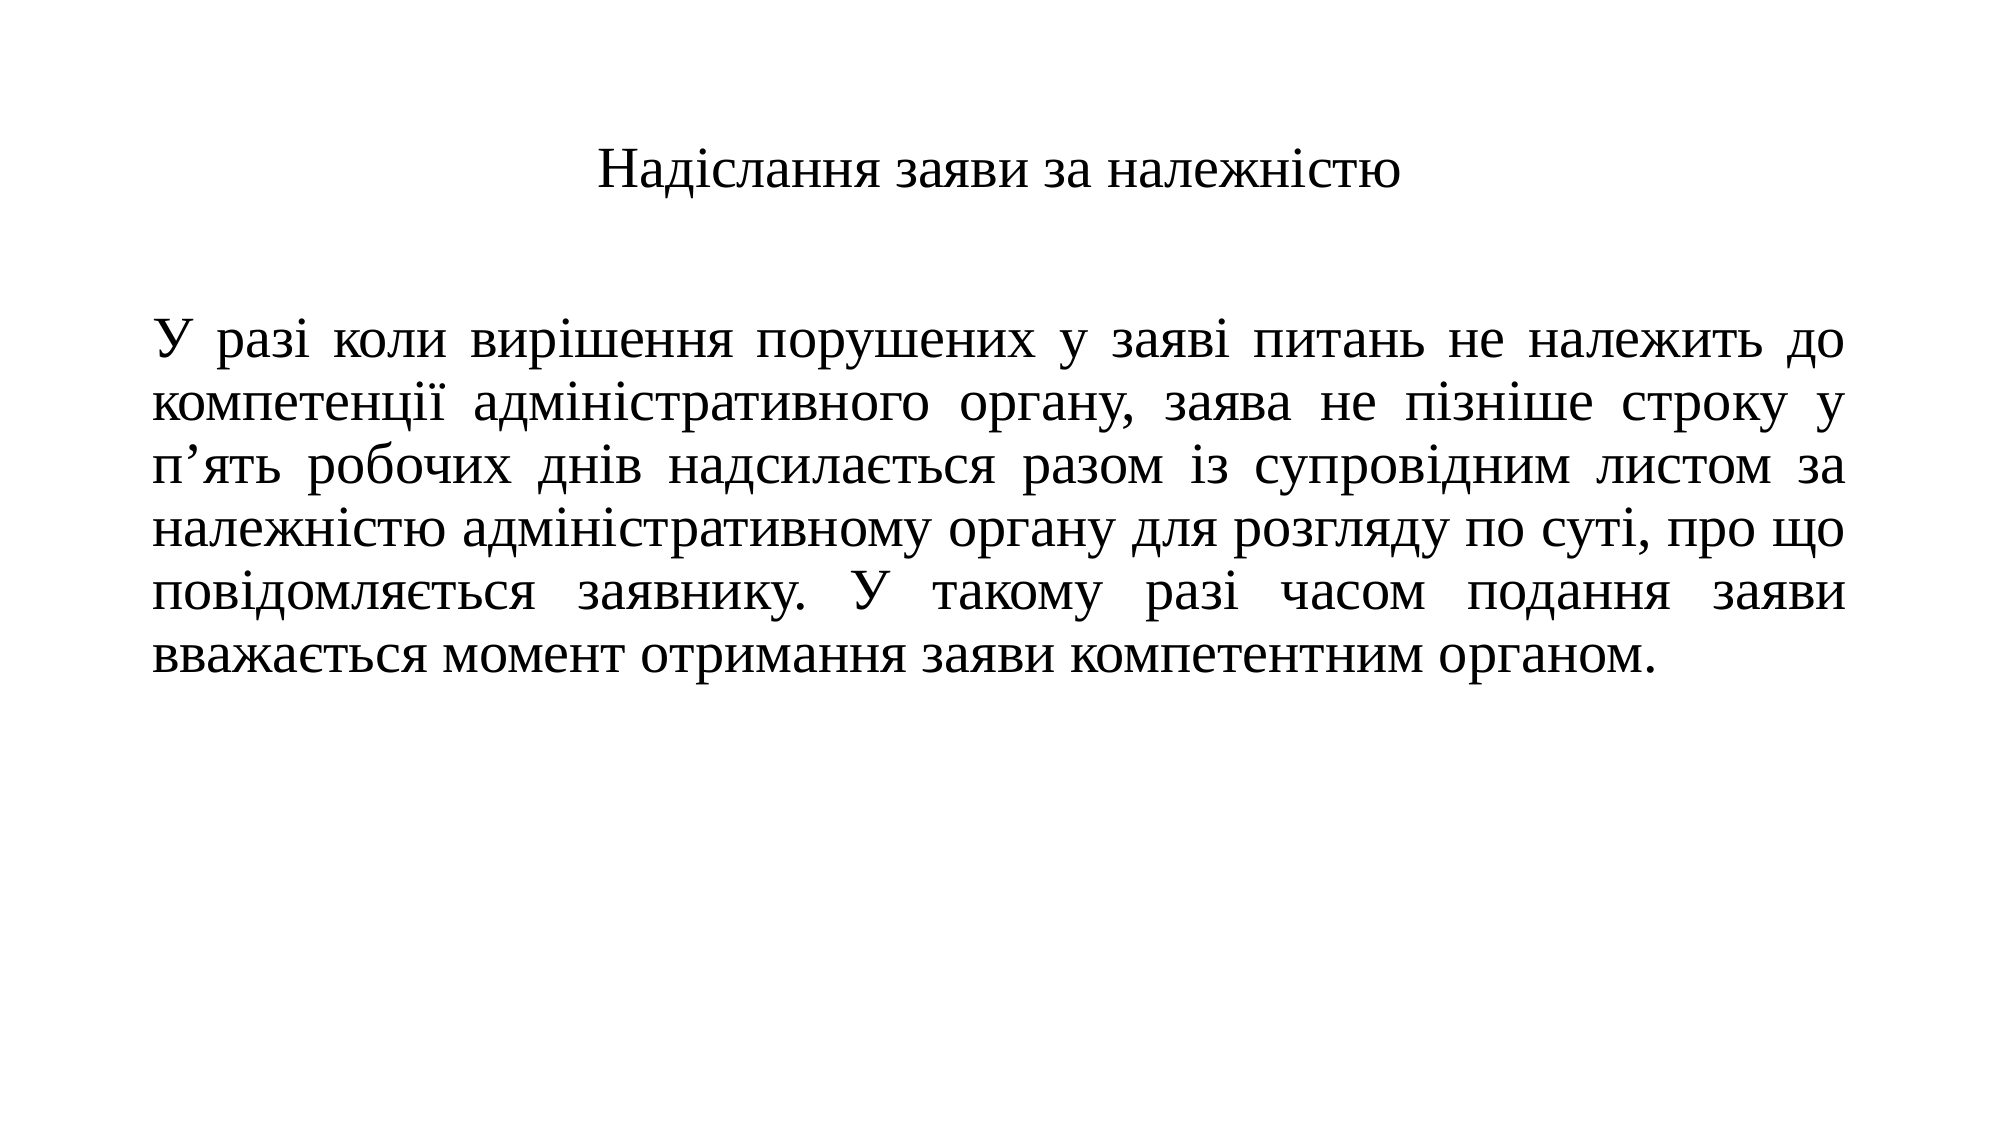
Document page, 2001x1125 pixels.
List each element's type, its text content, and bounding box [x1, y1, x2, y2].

title Надіслання заяви за належністю [137, 59, 1863, 278]
list У разі коли вирішення порушених у заяві питань не належить до компетенції адміністративного органу, заява не пізніше строку у п’ять робочих днів надсилається разом із супровідним листом за належністю адміністративному органу для розгляду по суті, про що повідомляється заявнику. У такому разі часом подання заяви вважається момент отримання заяви компетентним органом. [137, 299, 1863, 1014]
